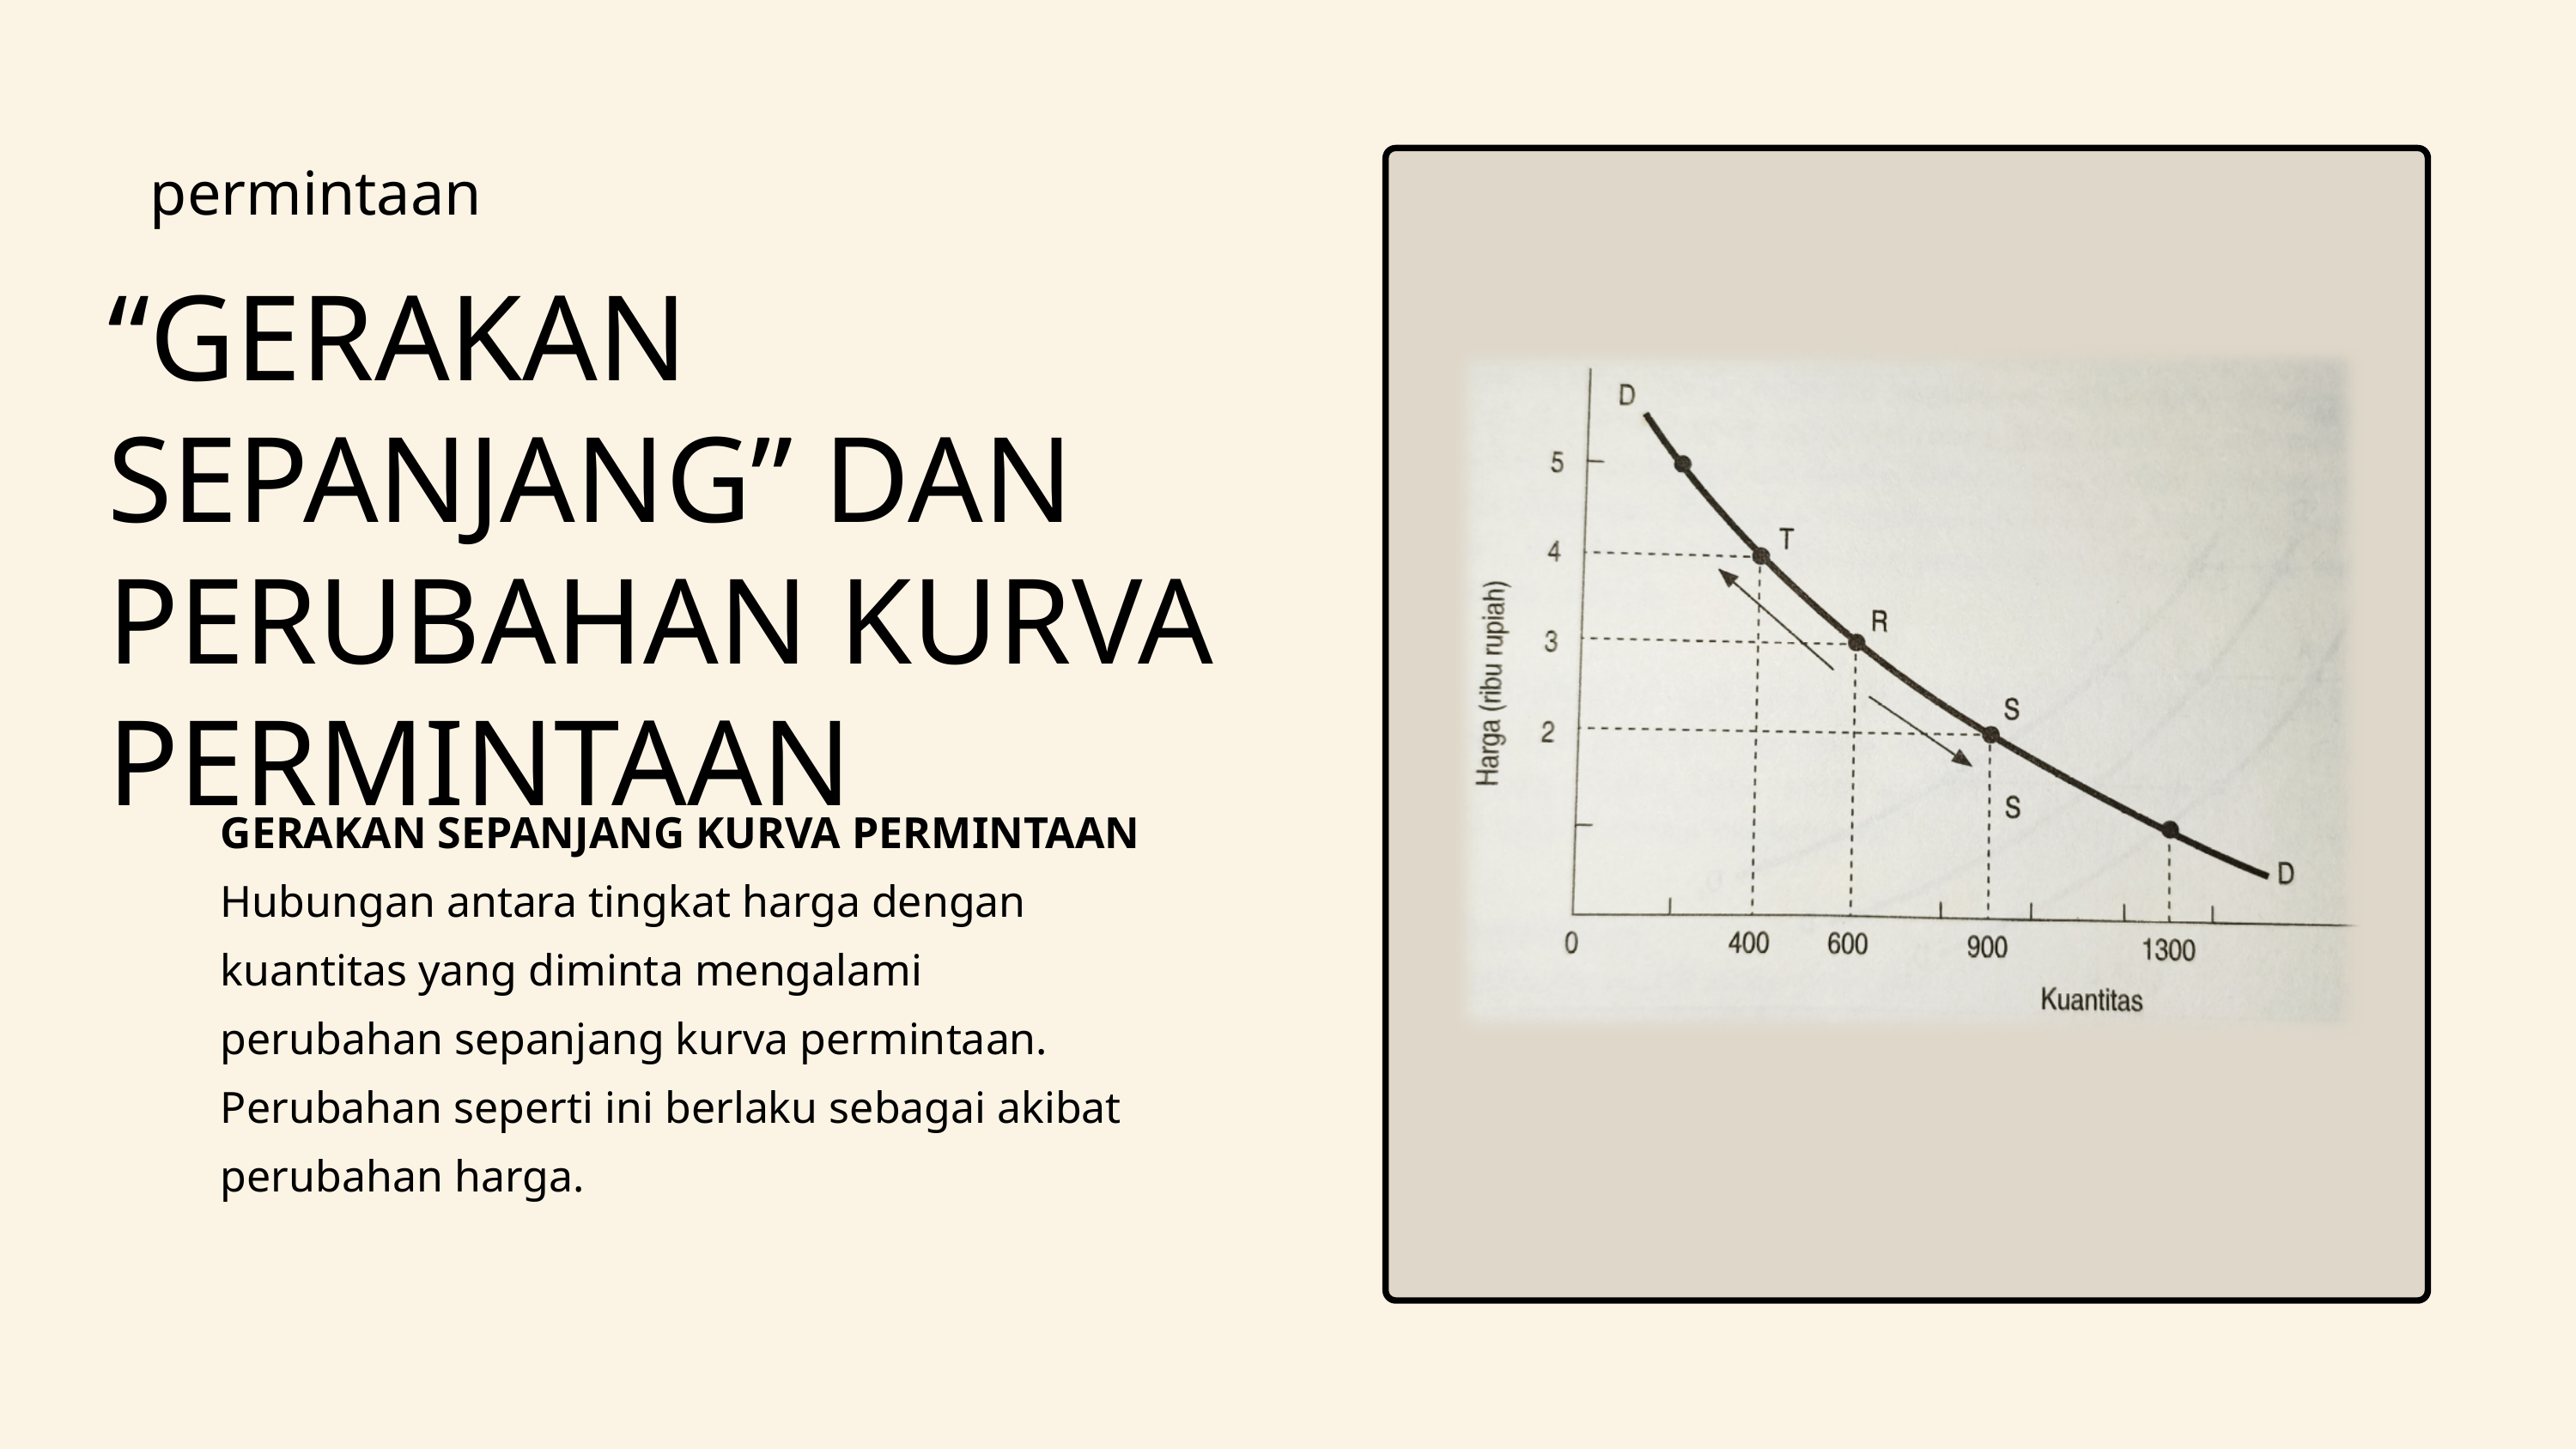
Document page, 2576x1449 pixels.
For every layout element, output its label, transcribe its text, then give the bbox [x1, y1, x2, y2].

text_box “GERAKAN SEPANJANG” DAN PERUBAHAN KURVA PERMINTAAN [106, 263, 1221, 829]
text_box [1382, 144, 2432, 1304]
text_box GERAKAN SEPANJANG KURVA PERMINTAAN Hubungan antara tingkat harga dengan kuantitas yang diminta mengalami perubahan sepanjang kurva permintaan. Perubahan seperti ini berlaku sebagai akibat perubahan harga. [220, 829, 1142, 1201]
text_box permintaan [149, 142, 901, 227]
picture [1450, 345, 2363, 1039]
